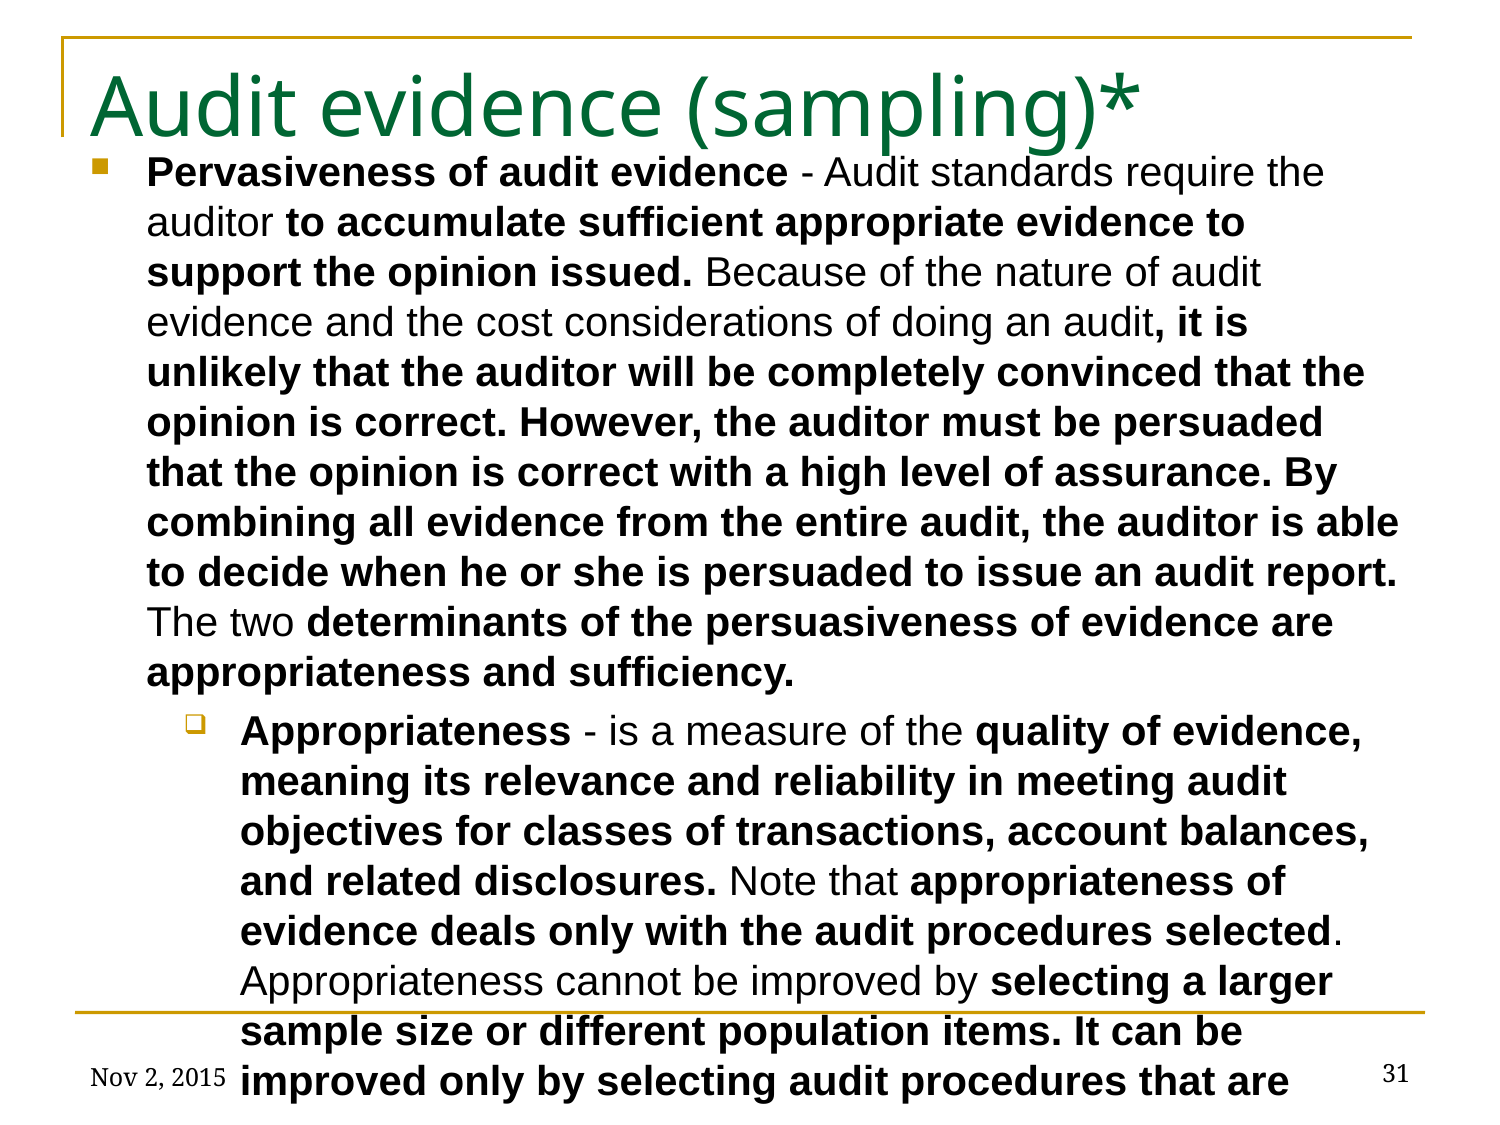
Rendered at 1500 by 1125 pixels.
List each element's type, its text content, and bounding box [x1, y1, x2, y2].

list Pervasiveness of audit evidence - Audit standards require the auditor to accumulate sufficient appropriate evidence to support the opinion issued. Because of the nature of audit evidence and the cost considerations of doing an audit, it is unlikely that the auditor will be completely convinced that the opinion is correct. However, the auditor must be persuaded that the opinion is correct with a high level of assurance. By combining all evidence from the entire audit, the auditor is able to decide when he or she is persuaded to issue an audit report. The two determinants of the persuasiveness of evidence are appropriateness and sufficiency. Appropriateness - is a measure of the quality of evidence, meaning its relevance and reliability in meeting audit objectives for classes of transactions, account balances, and related disclosures. Note that appropriateness of evidence deals only with the audit procedures selected. Appropriateness cannot be improved by selecting a larger sample size or different population items. It can be improved only by selecting audit procedures that are [74, 137, 1426, 1101]
title Audit evidence (sampling)* [74, 45, 1426, 137]
slide_number 31 [1074, 1023, 1426, 1100]
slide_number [74, 1023, 426, 1100]
